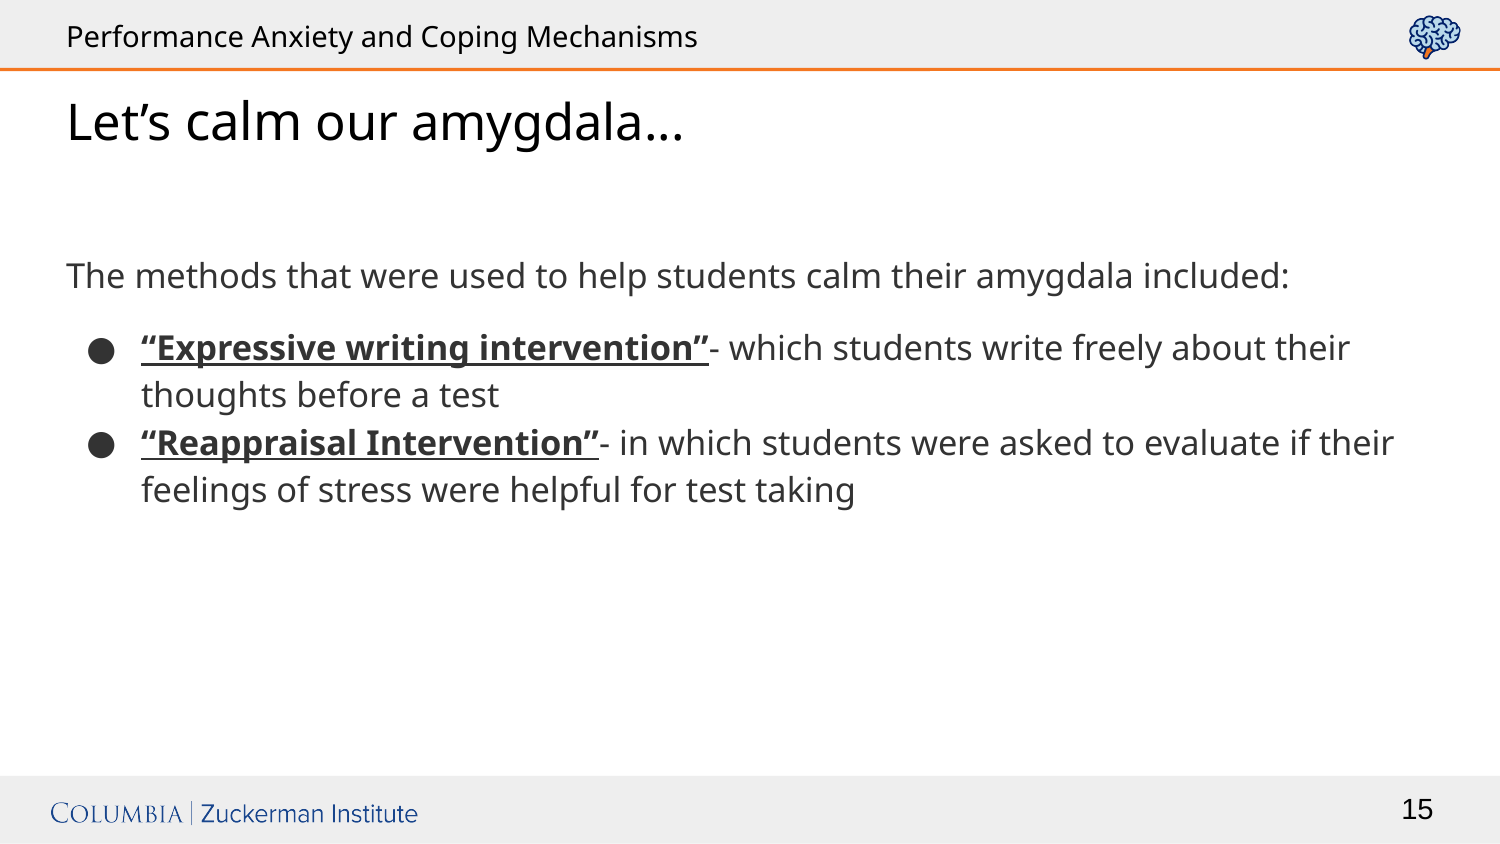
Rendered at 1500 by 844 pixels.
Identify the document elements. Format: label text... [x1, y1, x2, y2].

title Let’s calm our amygdala... [51, 72, 1449, 167]
picture [51, 801, 419, 826]
list The methods that were used to help students calm their amygdala included: “Expressive writing intervention”- which students write freely about their thoughts before a test “Reappraisal Intervention”- in which students were asked to evaluate if their feelings of stress were helpful for test taking [51, 233, 1449, 745]
picture [1409, 15, 1461, 60]
